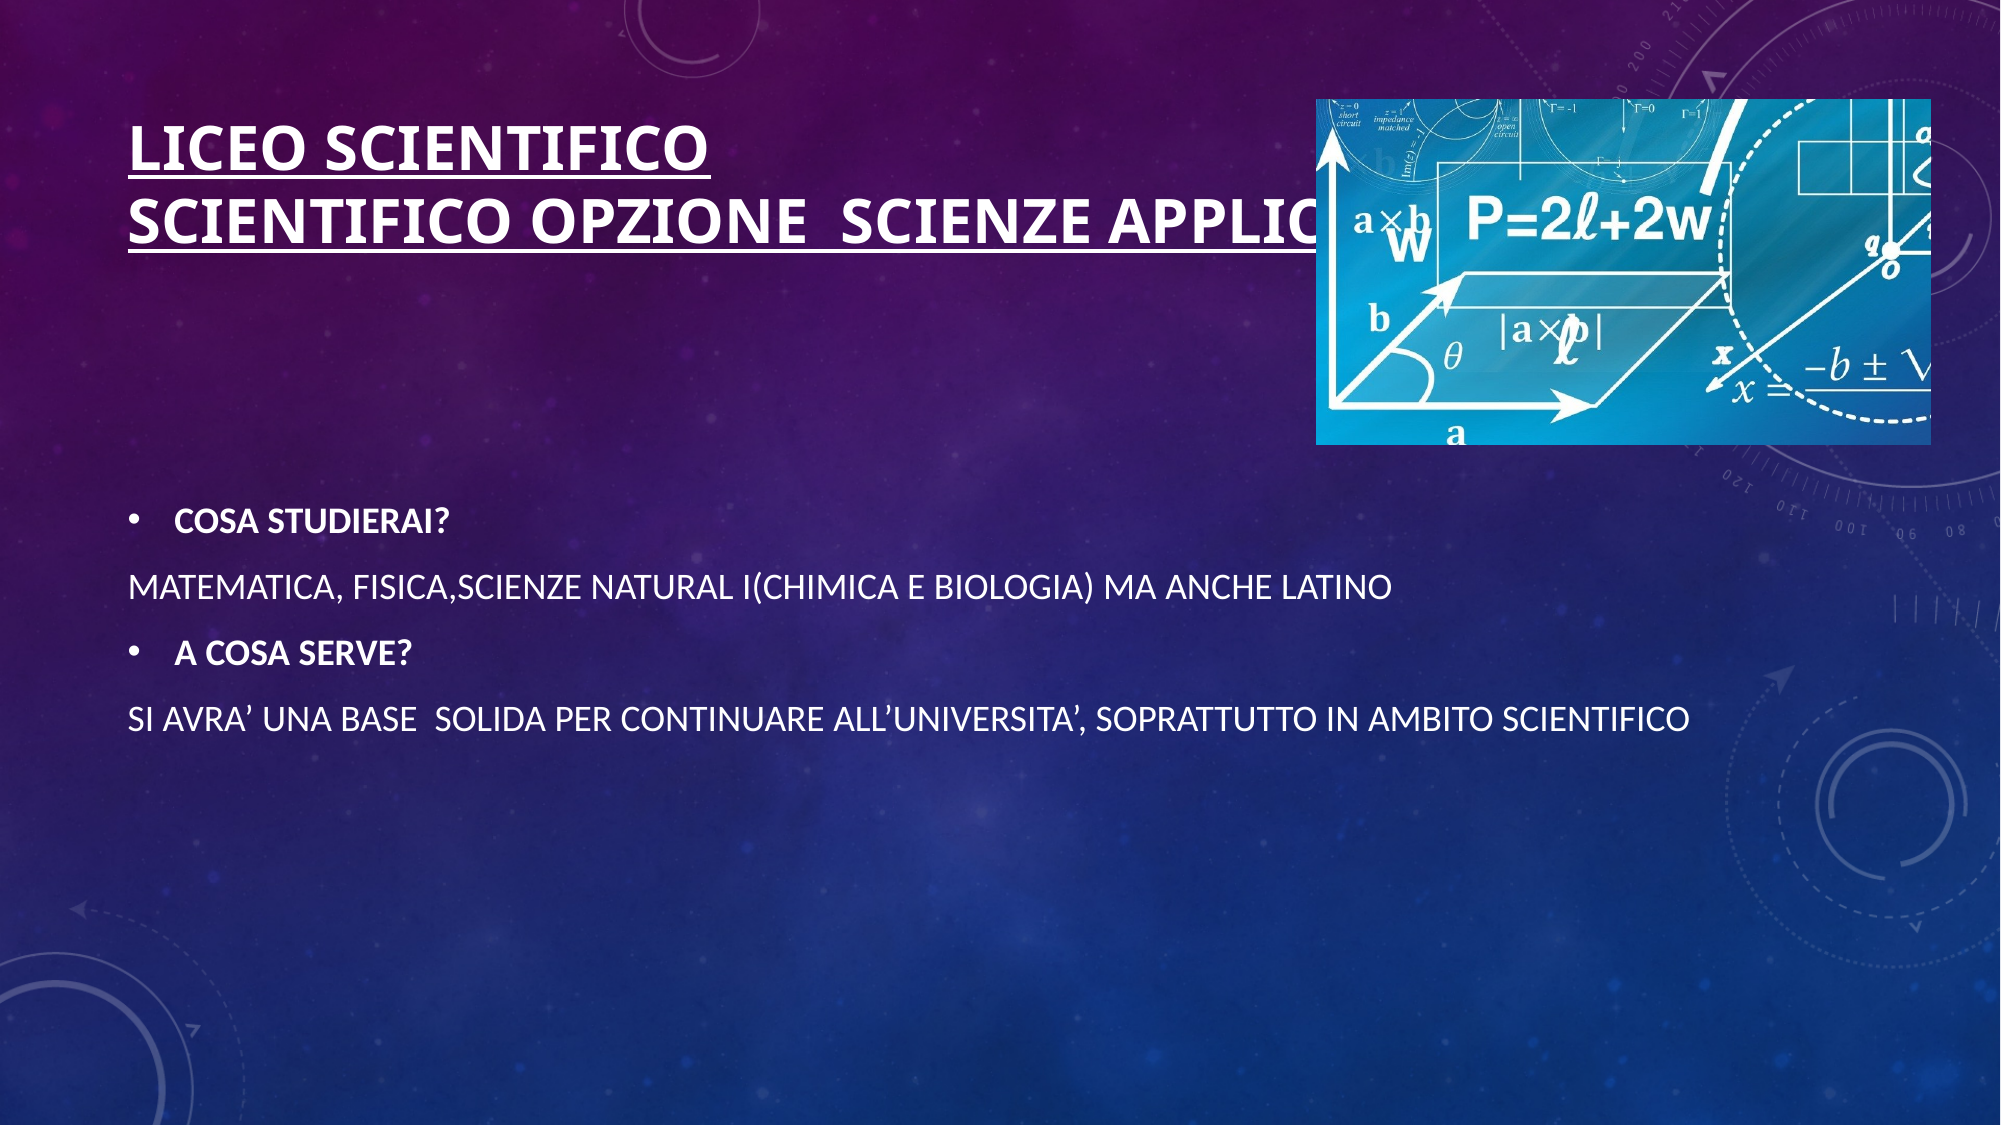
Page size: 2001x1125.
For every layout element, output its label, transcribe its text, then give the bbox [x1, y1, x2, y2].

picture [0, 0, 2001, 1125]
list COSA STUDIERAI? MATEMATICA, FISICA,SCIENZE NATURAL I(CHIMICA E BIOLOGIA) MA ANCHE LATINO A COSA SERVE? SI AVRA’ UNA BASE SOLIDA PER CONTINUARE ALL’UNIVERSITA’, SOPRATTUTTO IN AMBITO SCIENTIFICO [112, 351, 1775, 950]
title LICEO SCIENTIFICO SCIENTIFICO OPZIONE SCIENZE APPLICATE [112, 99, 1316, 339]
